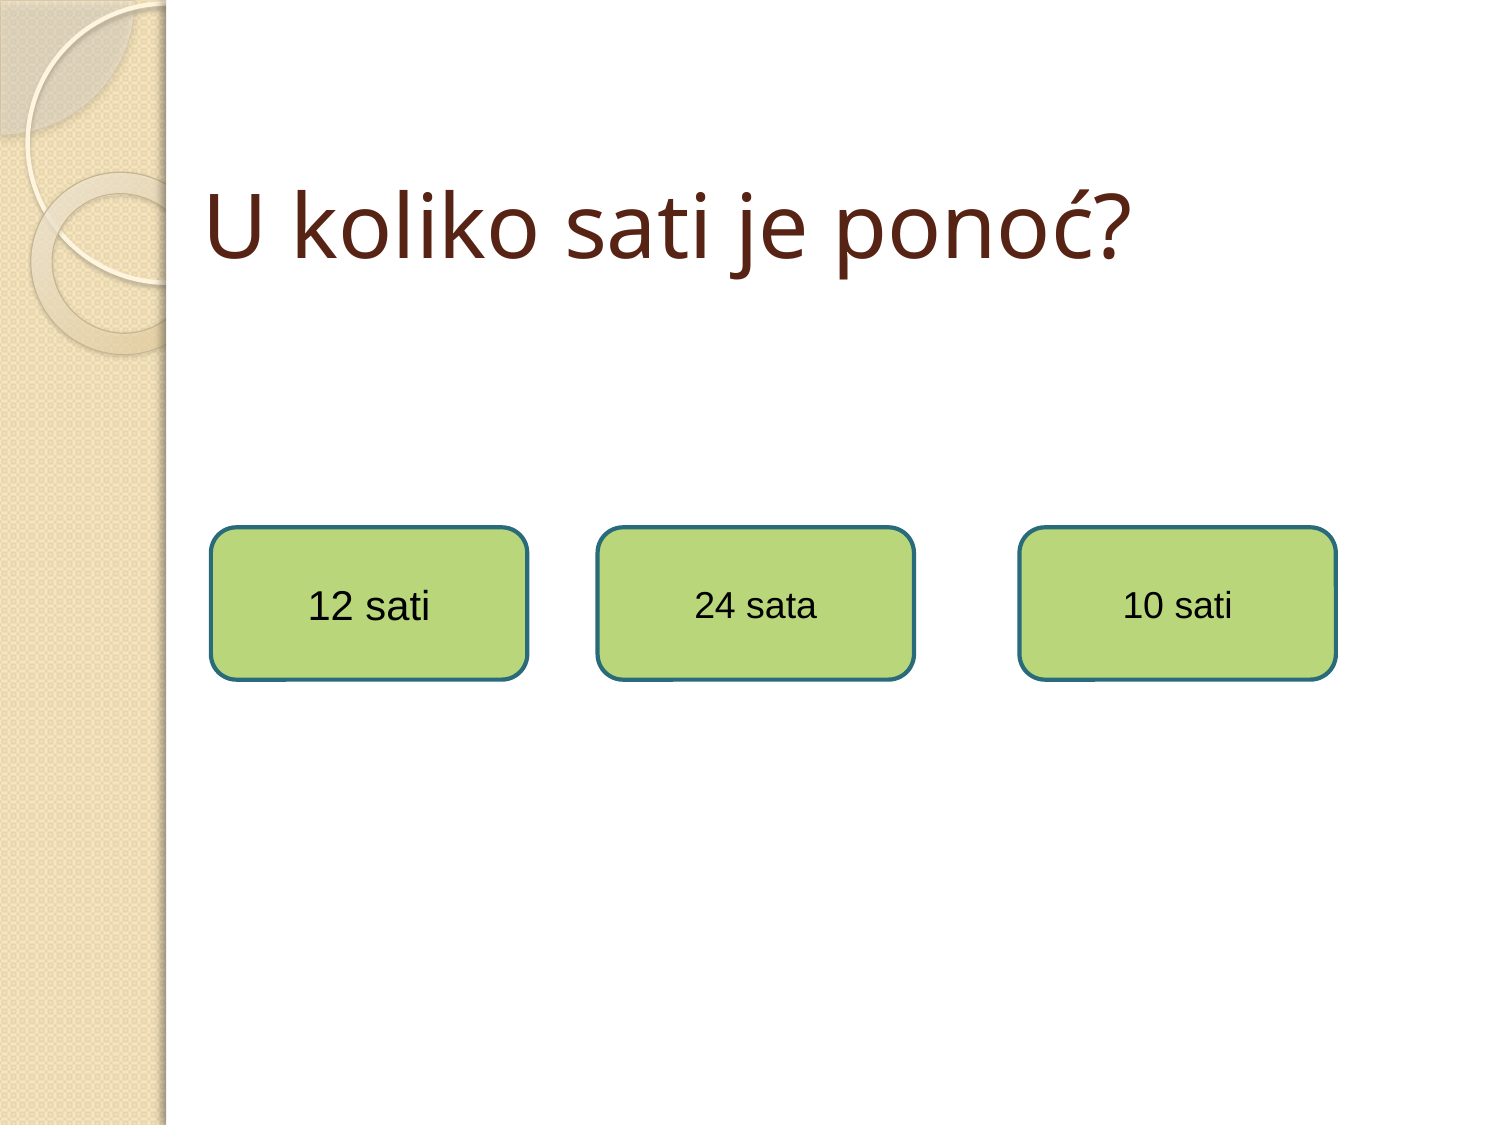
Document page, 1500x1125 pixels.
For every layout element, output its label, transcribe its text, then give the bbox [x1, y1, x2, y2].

title U koliko sati je ponoć? [187, 128, 1418, 317]
text_box 10 sati [1017, 525, 1338, 682]
text_box 24 sata [595, 525, 917, 682]
text_box 12 sati [208, 525, 530, 682]
